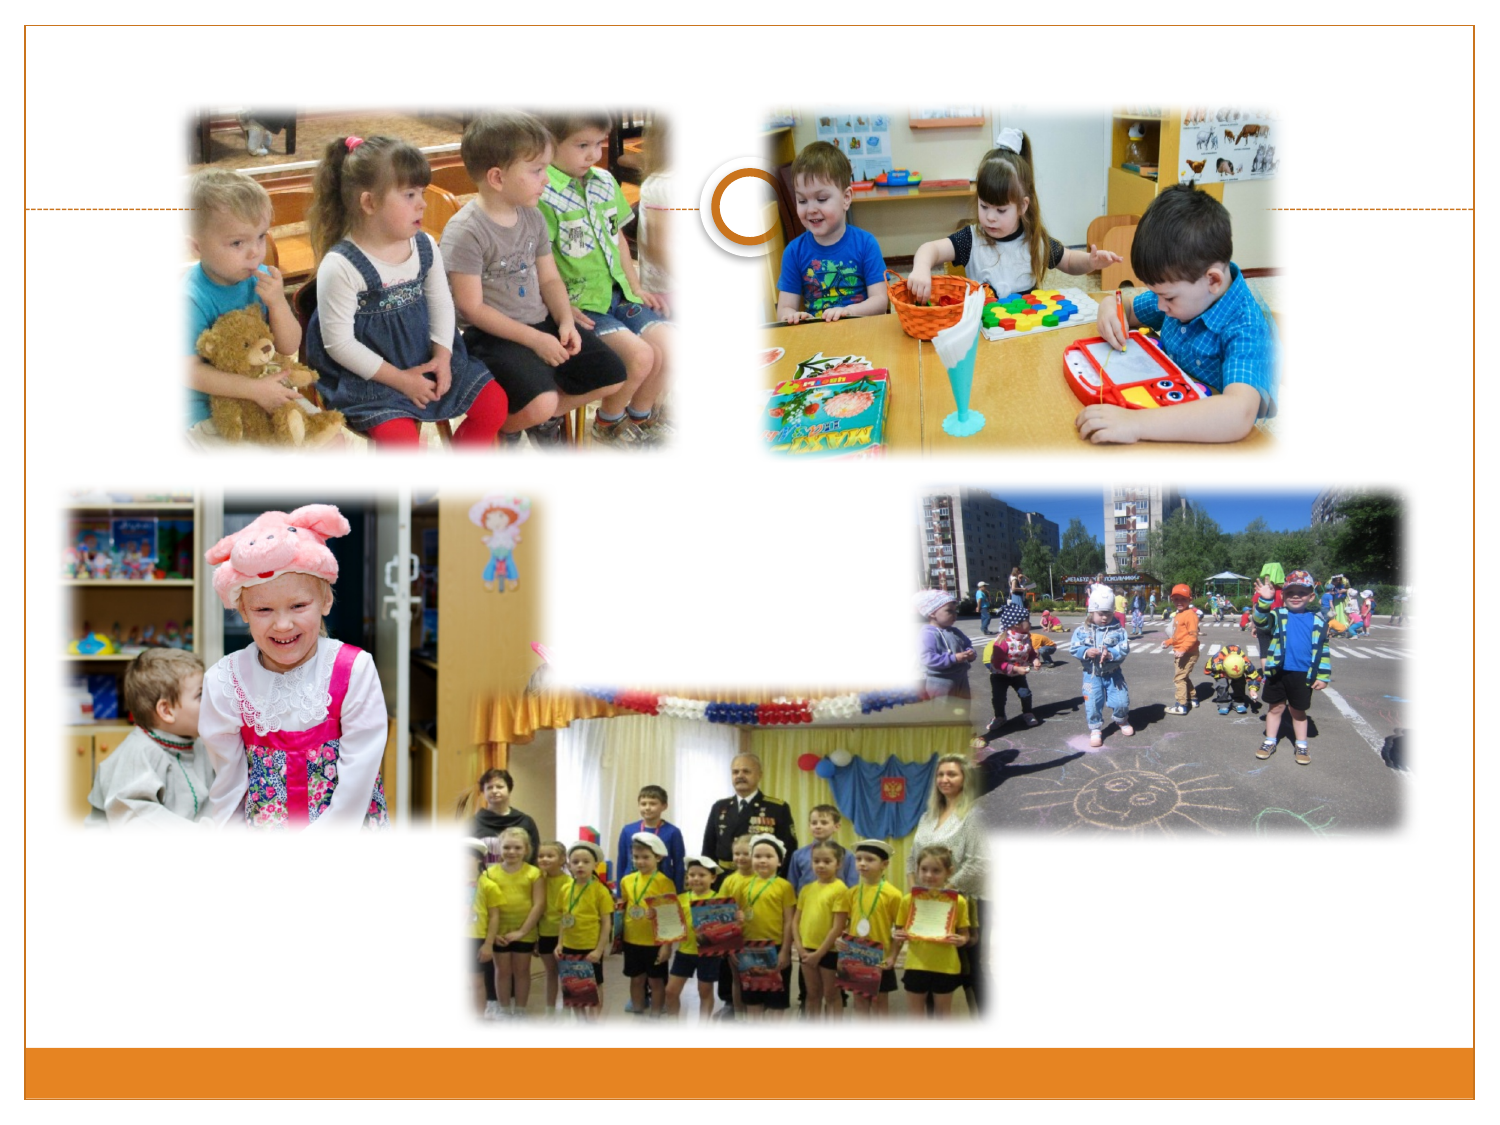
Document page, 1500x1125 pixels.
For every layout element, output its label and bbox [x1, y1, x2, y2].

picture [174, 100, 684, 460]
picture [52, 478, 1420, 1033]
picture [753, 100, 1290, 465]
